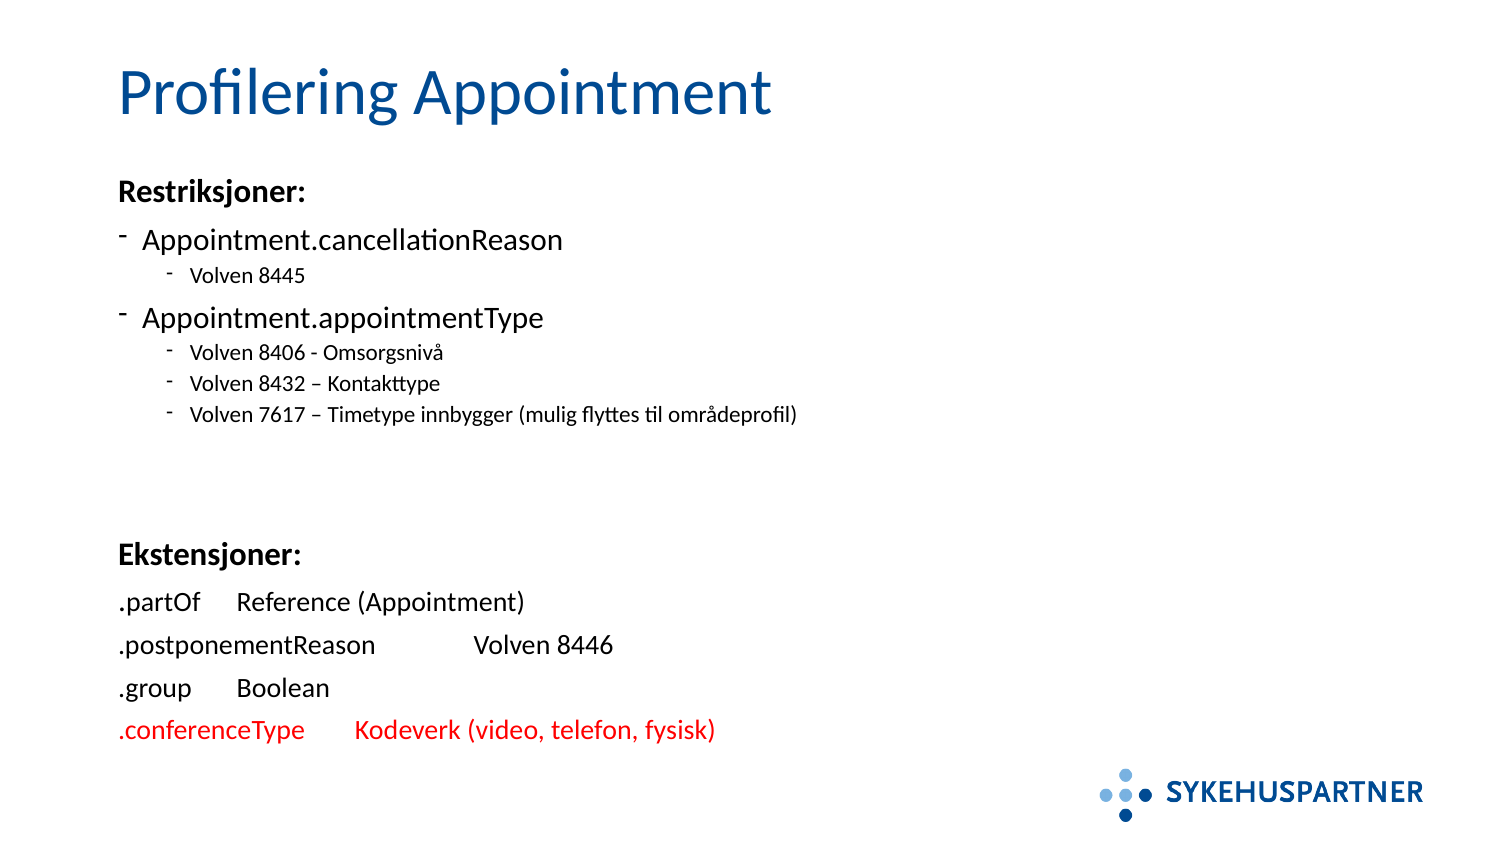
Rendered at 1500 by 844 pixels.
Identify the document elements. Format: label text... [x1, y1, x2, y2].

picture [1097, 763, 1425, 827]
list Restriksjoner: Appointment.cancellationReason Volven 8445 Appointment.appointmentType Volven 8406 - Omsorgsnivå Volven 8432 – Kontakttype Volven 7617 – Timetype innbygger (mulig flyttes til områdeprofil) Ekstensjoner: .partOf Reference (Appointment) .postponementReason Volven 8446 .group Boolean .conferenceType Kodeverk (video, telefon, fysisk) [103, 166, 1397, 760]
title Profilering Appointment [103, 45, 1397, 142]
